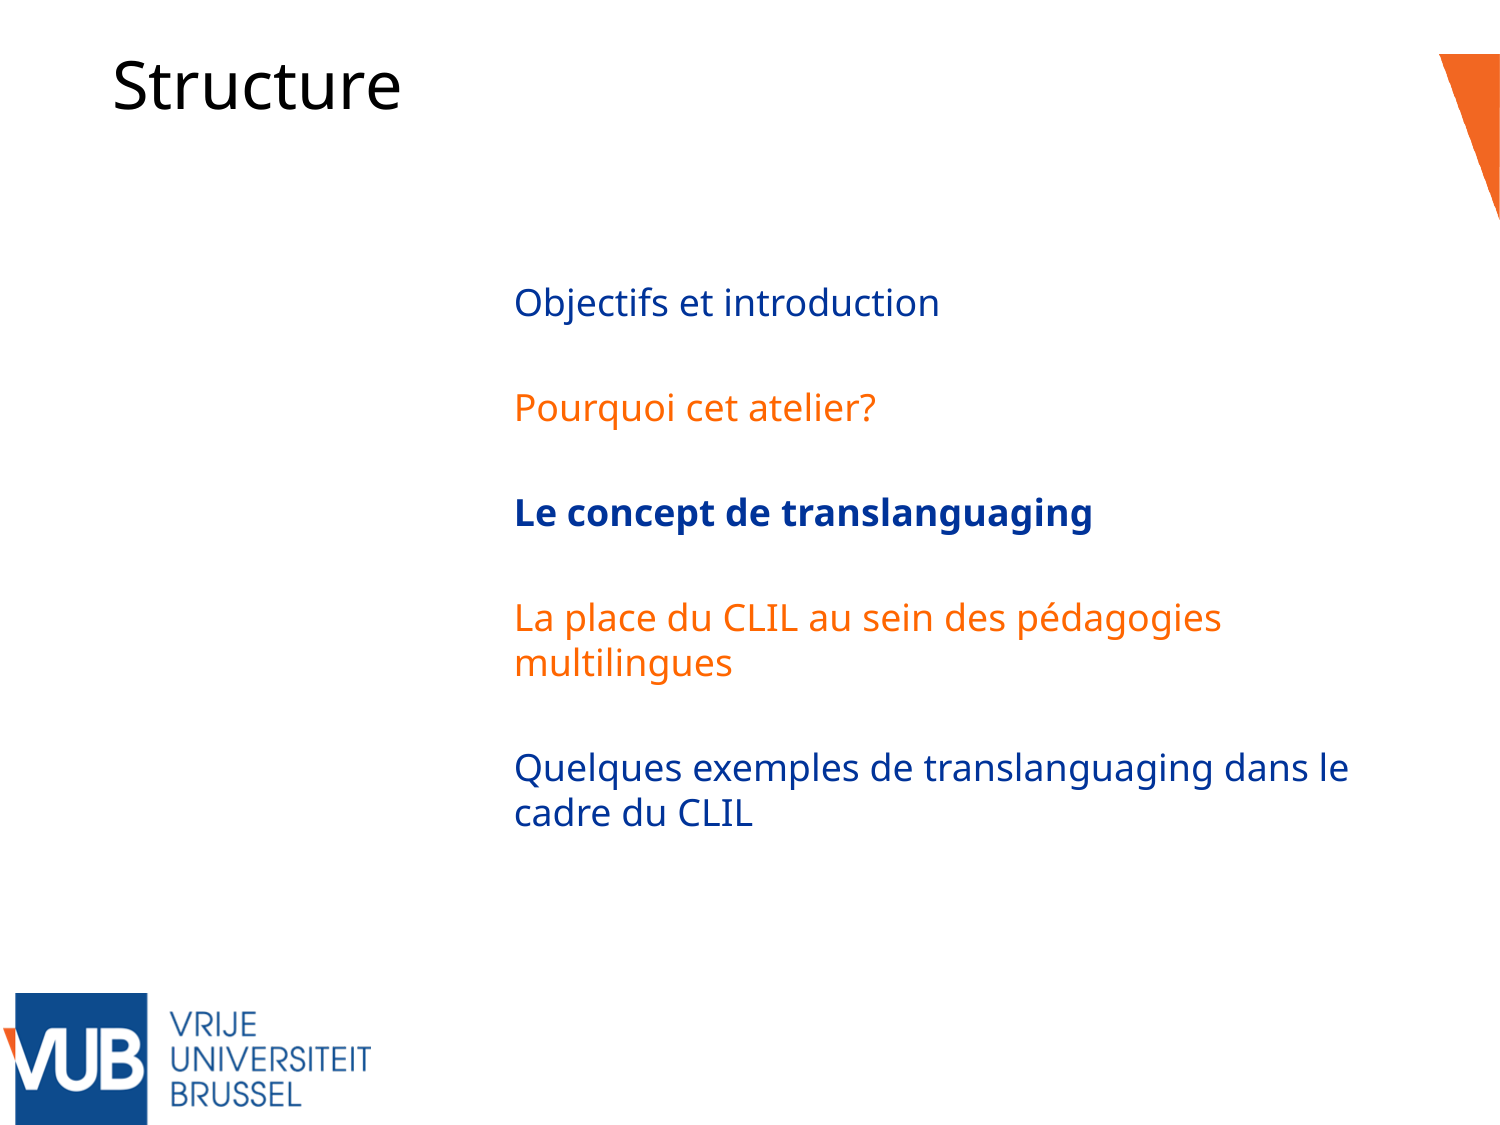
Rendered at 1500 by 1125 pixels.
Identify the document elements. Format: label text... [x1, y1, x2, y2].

list Objectifs et introduction Pourquoi cet atelier? Le concept de translanguaging La place du CLIL au sein des pédagogies multilingues Quelques exemples de translanguaging dans le cadre du CLIL [513, 278, 1436, 1071]
picture [3, 993, 371, 1125]
picture [1439, 54, 1500, 220]
list Structure [112, 42, 1436, 244]
